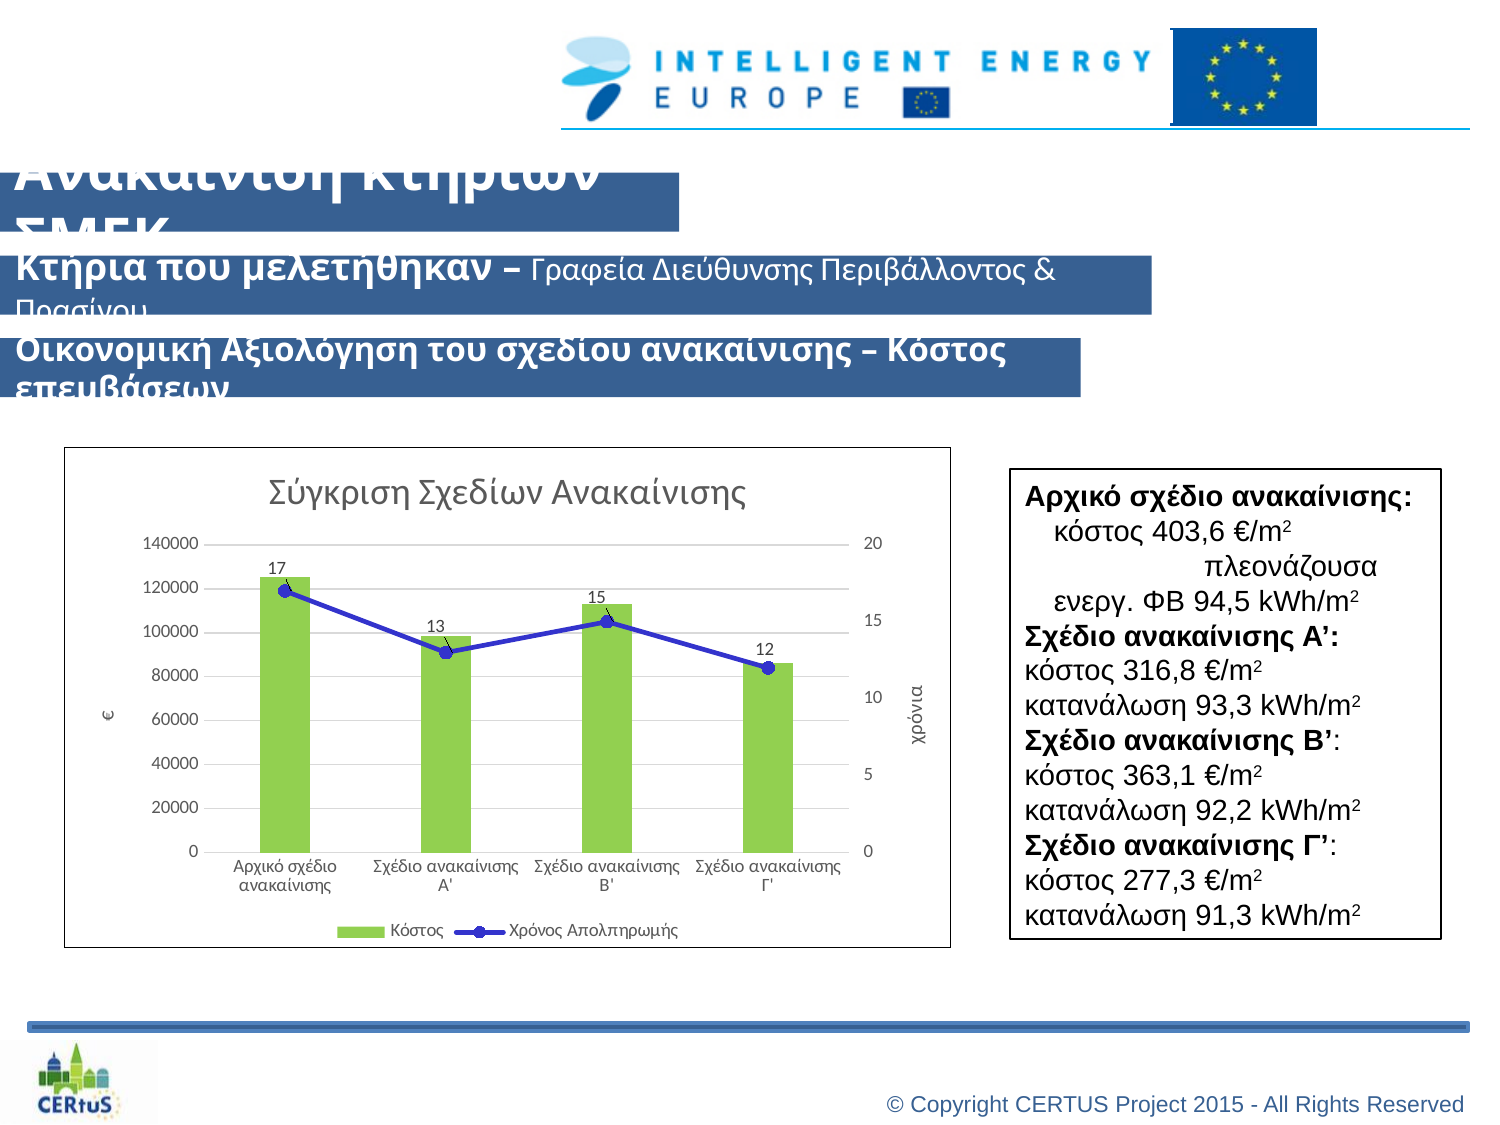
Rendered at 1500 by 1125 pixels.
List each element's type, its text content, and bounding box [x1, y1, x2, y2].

picture [560, 28, 1318, 126]
text_box Κτήρια που μελετήθηκαν – Γραφεία Διεύθυνσης Περιβάλλοντος & Πρασίνου [0, 253, 1154, 317]
text_box © Copyright CERTUS Project 2015 - All Rights Reserved [844, 1082, 1480, 1125]
text_box Αρχικό σχέδιο ανακαίνισης: κόστος 403,6 €/m2 πλεονάζουσα ενεργ. ΦΒ 94,5 kWh/m2 Σχέδιο ανακαίνισης Α’: κόστος 316,8 €/m2 κατανάλωση 93,3 kWh/m2 Σχέδιο ανακαίνισης Β’: κόστος 363,1 €/m2 κατανάλωση 92,2 kWh/m2 Σχέδιο ανακαίνισης Γ’: κόστος 277,3 €/m2 κατανάλωση 91,3 kWh/m2 [1009, 469, 1442, 939]
text_box [27, 1021, 1470, 1033]
chart [64, 447, 951, 948]
text_box Οικονομική Αξιολόγηση του σχεδίου ανακαίνισης – Κόστος επεμβάσεων [0, 336, 1083, 399]
picture [0, 1040, 159, 1124]
text_box Ανακαίνιση κτηρίων ΣΜΕΚ [0, 171, 681, 234]
